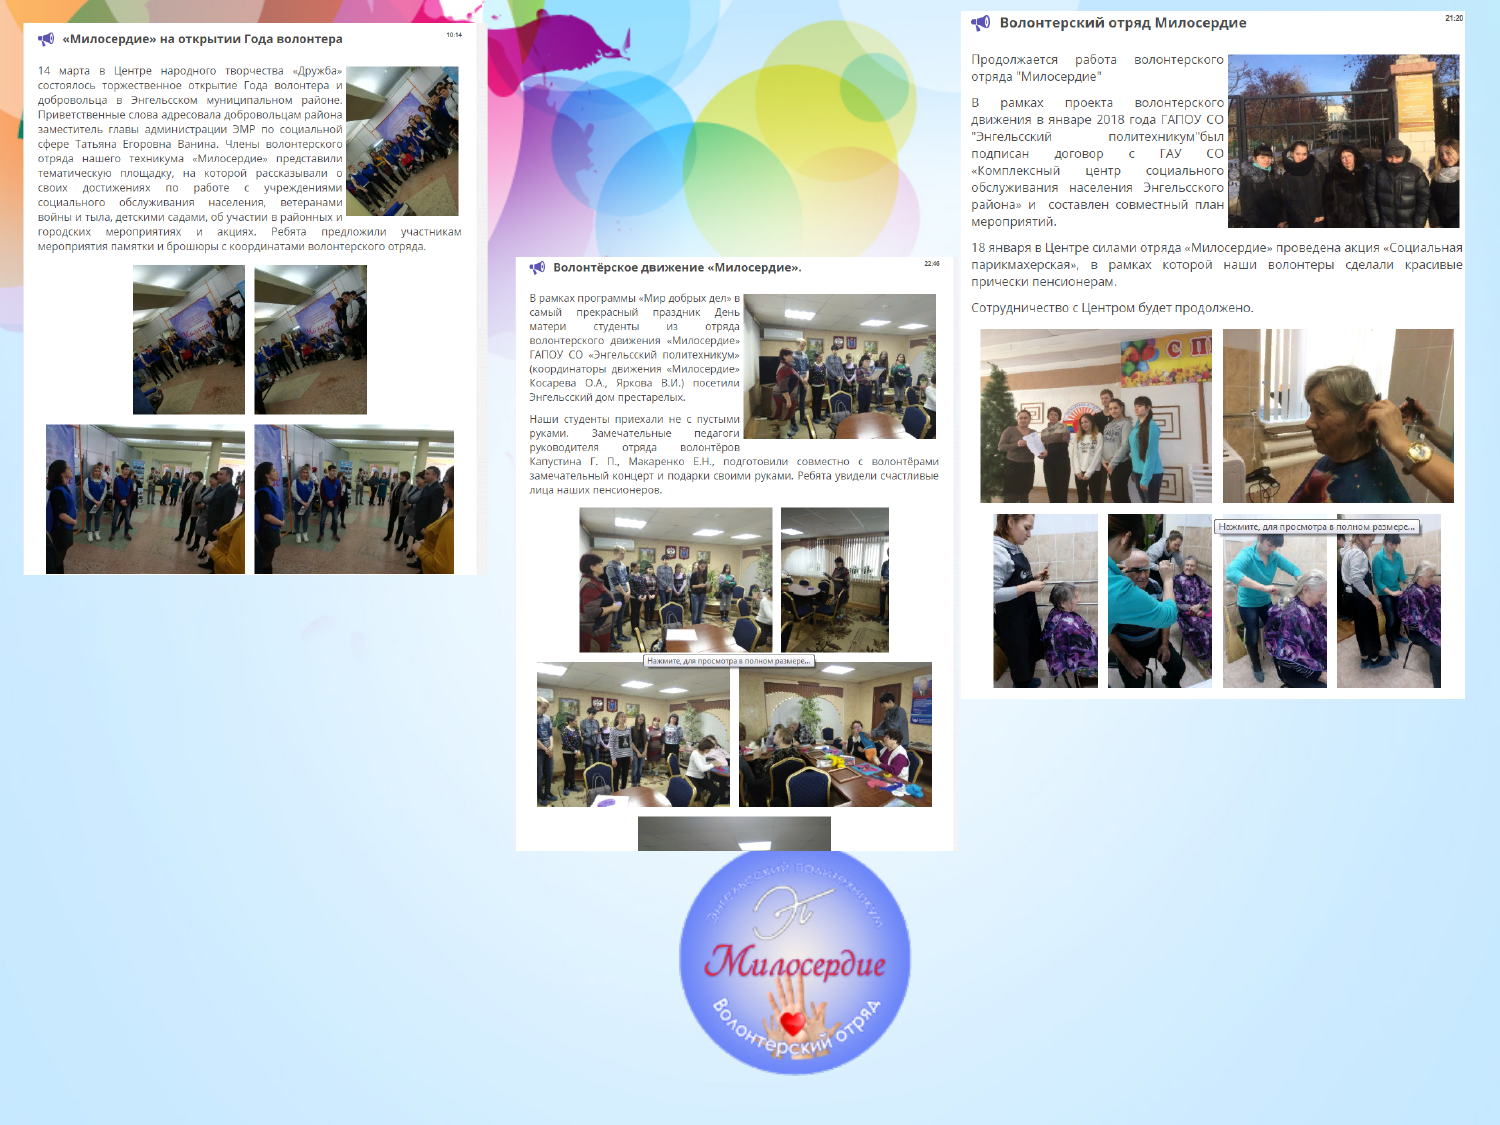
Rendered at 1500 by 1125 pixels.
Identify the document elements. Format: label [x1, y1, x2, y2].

list [674, 860, 916, 1079]
picture [0, 0, 1500, 1125]
